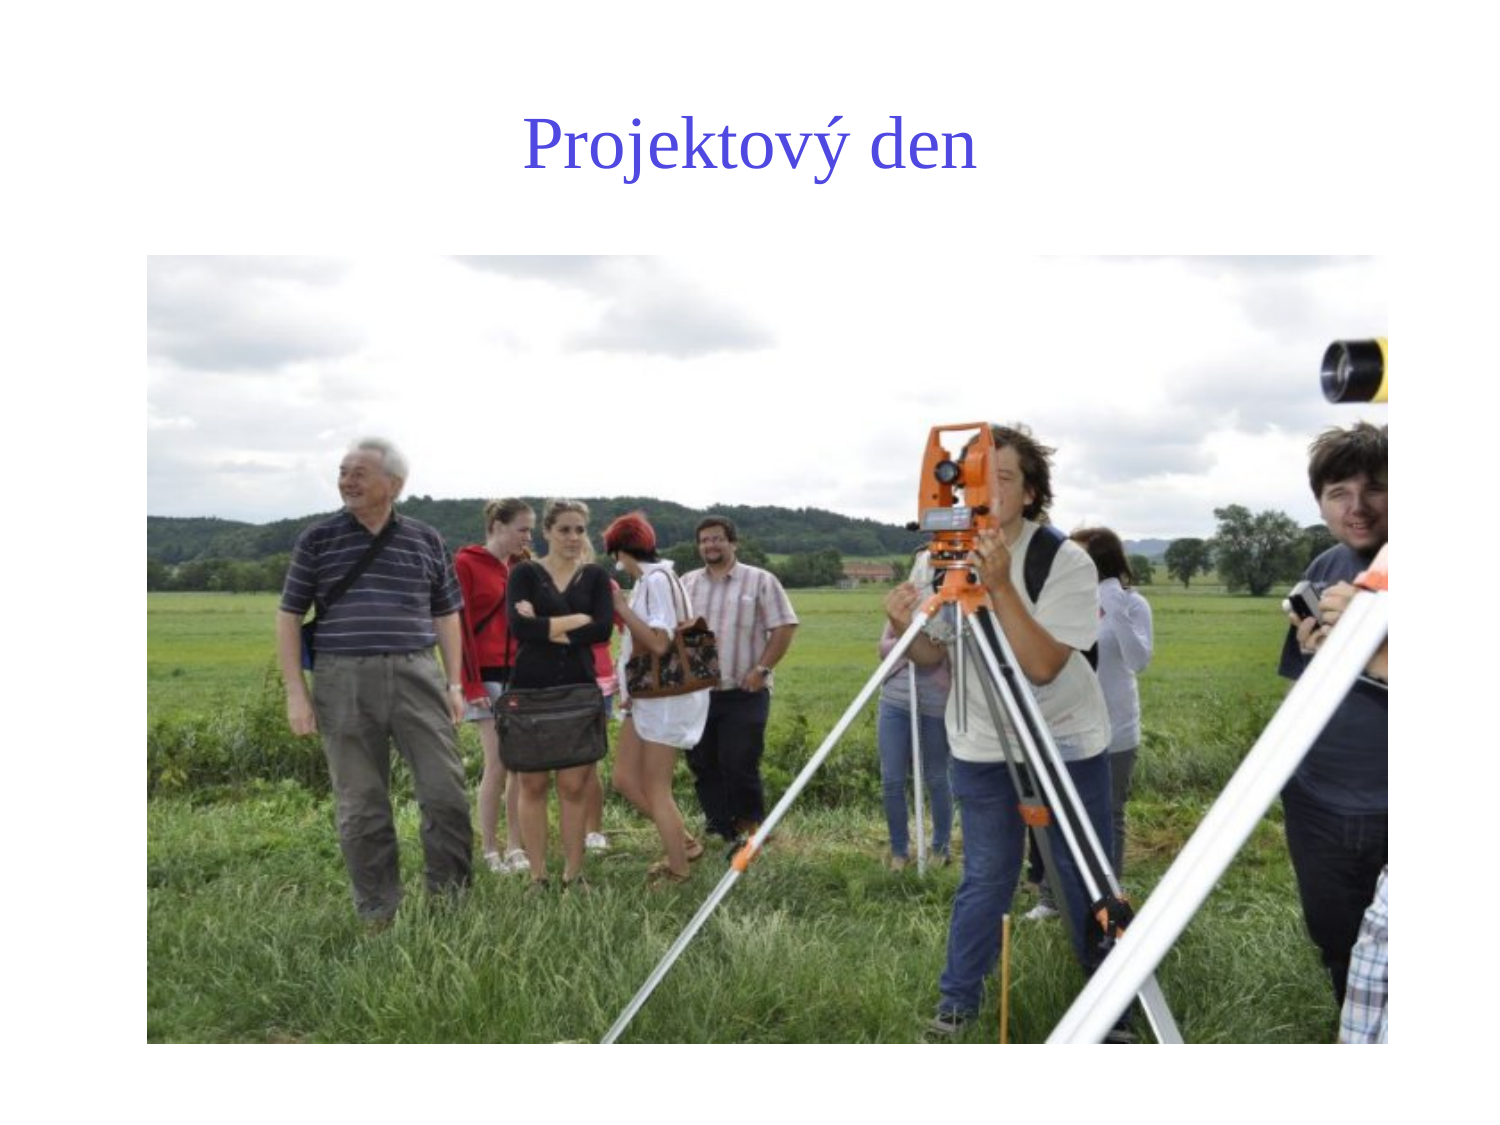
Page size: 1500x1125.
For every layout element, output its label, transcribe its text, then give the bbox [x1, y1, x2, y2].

picture [147, 255, 1389, 1044]
title Projektový den [75, 45, 1425, 233]
